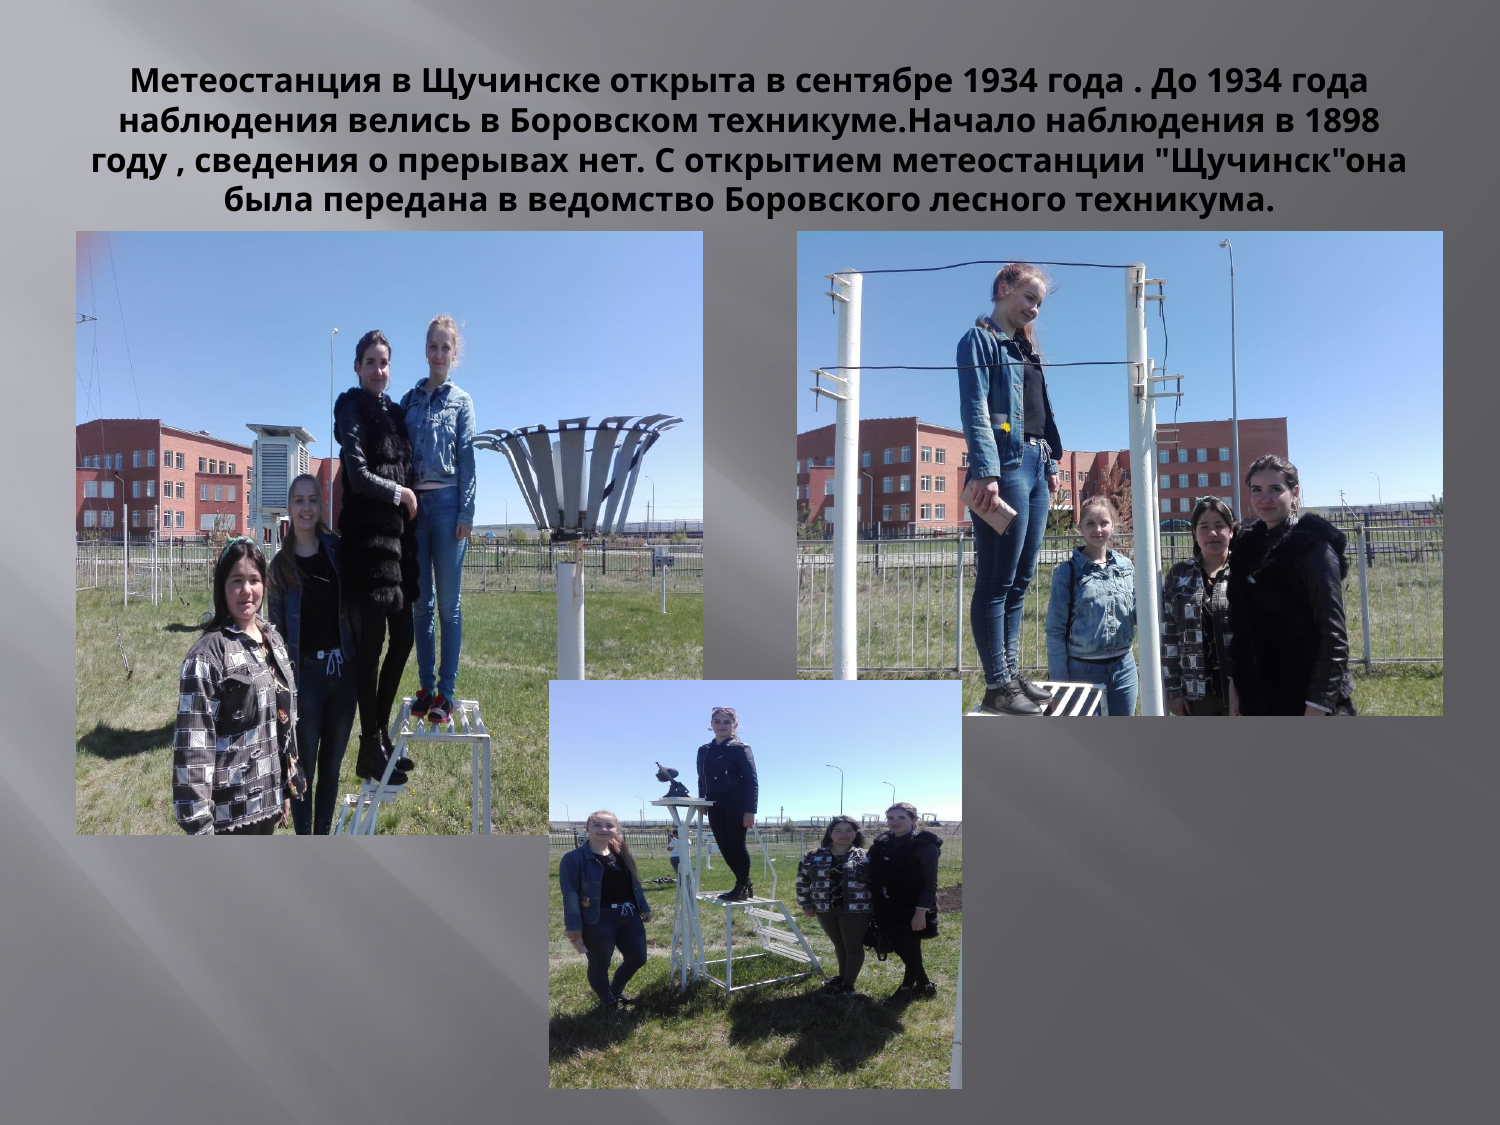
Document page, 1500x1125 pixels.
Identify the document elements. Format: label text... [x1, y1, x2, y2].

picture [548, 231, 1444, 1090]
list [76, 231, 703, 835]
title Метеостанция в Щучинске открыта в сентябре 1934 года . До 1934 года наблюдения велись в Боровском техникуме.Начало наблюдения в 1898 году , сведения о прерывах нет. С открытием метеостанции "Щучинск"она была передана в ведомство Боровского лесного техникума. [75, 45, 1425, 233]
